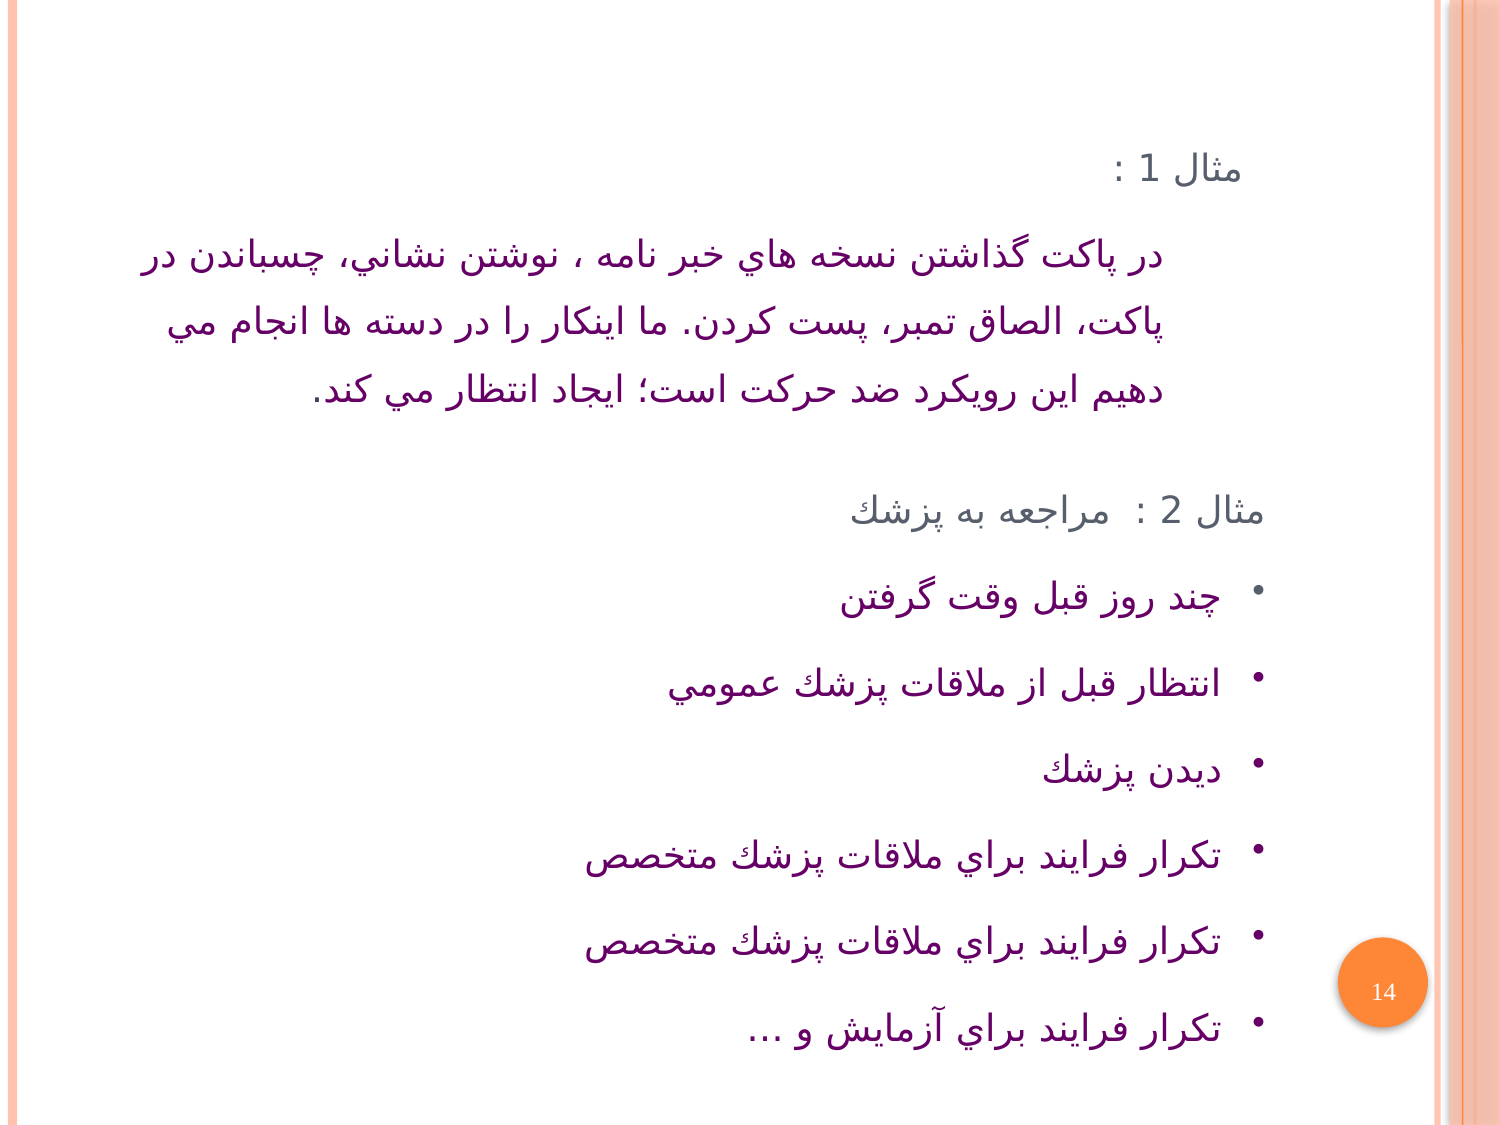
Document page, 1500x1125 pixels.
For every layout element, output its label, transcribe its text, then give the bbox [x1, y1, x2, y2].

text_box مثال 1 : در پاكت گذاشتن نسخه هاي خبر نامه ، نوشتن نشاني، چسباندن در پاكت، الصاق تمبر، پست كردن. ما اينكار را در دسته ها انجام مي دهيم اين رويكرد ضد حركت است؛ ايجاد انتظار مي كند. [76, 113, 1258, 418]
slide_number 14 [1333, 940, 1434, 1027]
text_box مثال 2 : مراجعه به پزشك چند روز قبل وقت گرفتن انتظار قبل از ملاقات پزشك عمومي ديدن پزشك تكرار فرايند براي ملاقات پزشك متخصص تكرار فرايند براي ملاقات پزشك متخصص تكرار فرايند براي آزمايش و … [407, 456, 1281, 1125]
